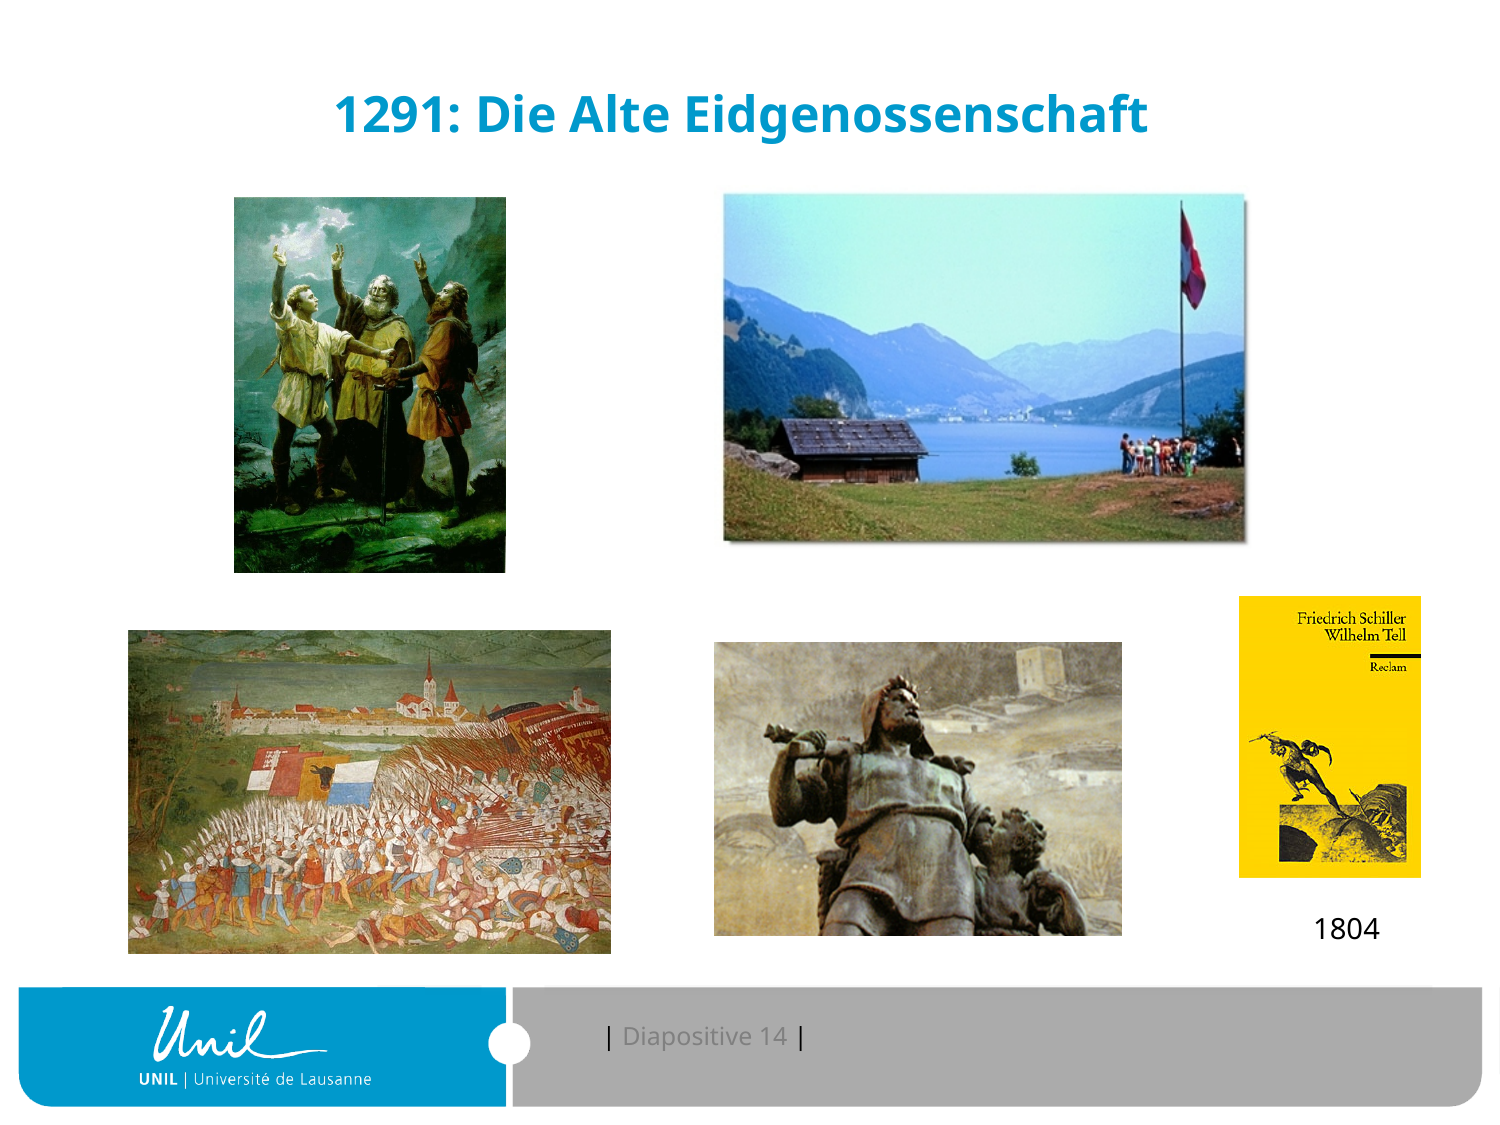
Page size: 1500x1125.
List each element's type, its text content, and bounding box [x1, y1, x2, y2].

picture [714, 185, 1252, 549]
text_box 1804 [1265, 903, 1395, 953]
picture [1238, 595, 1422, 878]
picture [714, 642, 1123, 936]
slide_number | Diapositive 14 | [459, 1011, 951, 1063]
picture [128, 630, 612, 954]
title 1291: Die Alte Eidgenossenschaft [29, 30, 1455, 194]
picture [234, 196, 506, 573]
picture [0, 985, 1500, 1125]
